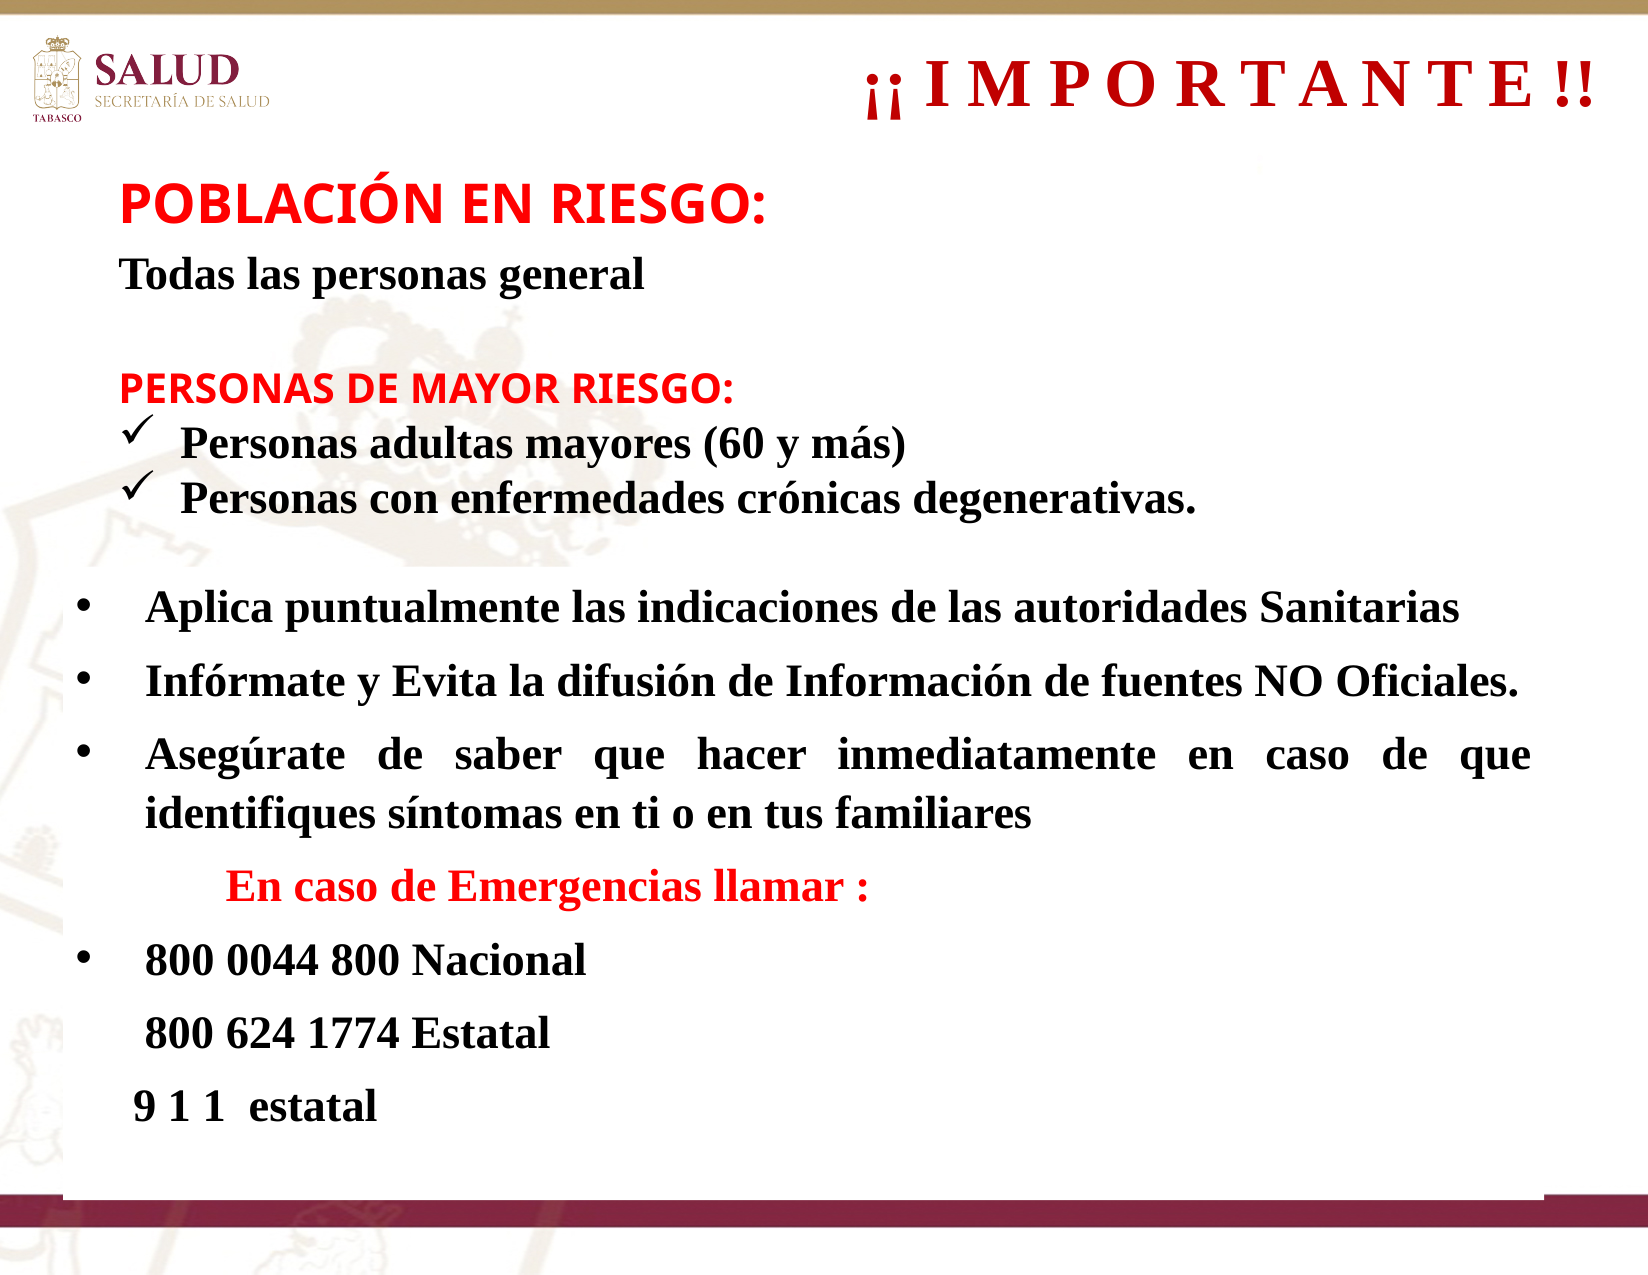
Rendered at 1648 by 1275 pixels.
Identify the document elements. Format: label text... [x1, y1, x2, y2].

text_box POBLACIÓN EN RIESGO: Todas las personas general PERSONAS DE MAYOR RIESGO: Personas adultas mayores (60 y más) Personas con enfermedades crónicas degenerativas. [103, 151, 1545, 642]
picture [0, 0, 1648, 1275]
title ¡¡ I M P O R T A N T E !! [853, 19, 1627, 150]
text_box Aplica puntualmente las indicaciones de las autoridades Sanitarias Infórmate y Evita la difusión de Información de fuentes NO Oficiales. Asegúrate de saber que hacer inmediatamente en caso de que identifiques síntomas en ti o en tus familiares En caso de Emergencias llamar : 800 0044 800 Nacional 800 624 1774 Estatal 9 1 1 estatal [63, 566, 1545, 1201]
